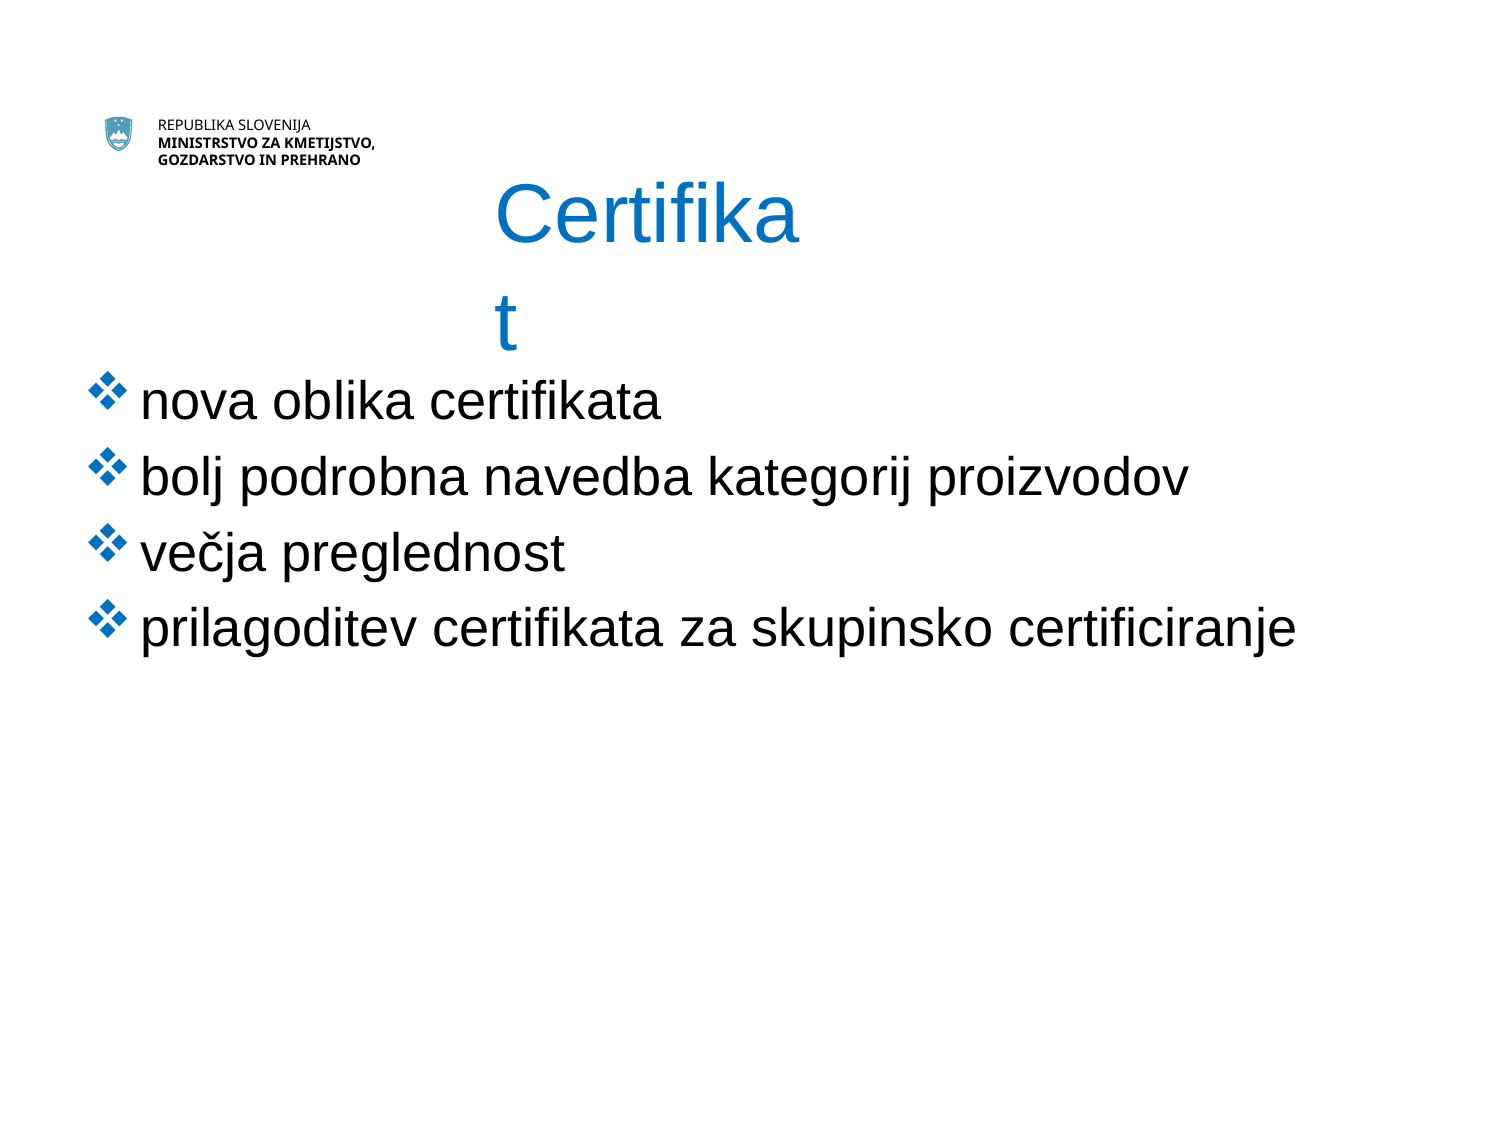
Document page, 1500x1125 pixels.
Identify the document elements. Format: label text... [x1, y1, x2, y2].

title Certifikat [494, 158, 810, 266]
list nova oblika certifikata bolj podrobna navedba kategorij proizvodov večja preglednost prilagoditev certifikata za skupinsko certificiranje [83, 365, 1392, 687]
